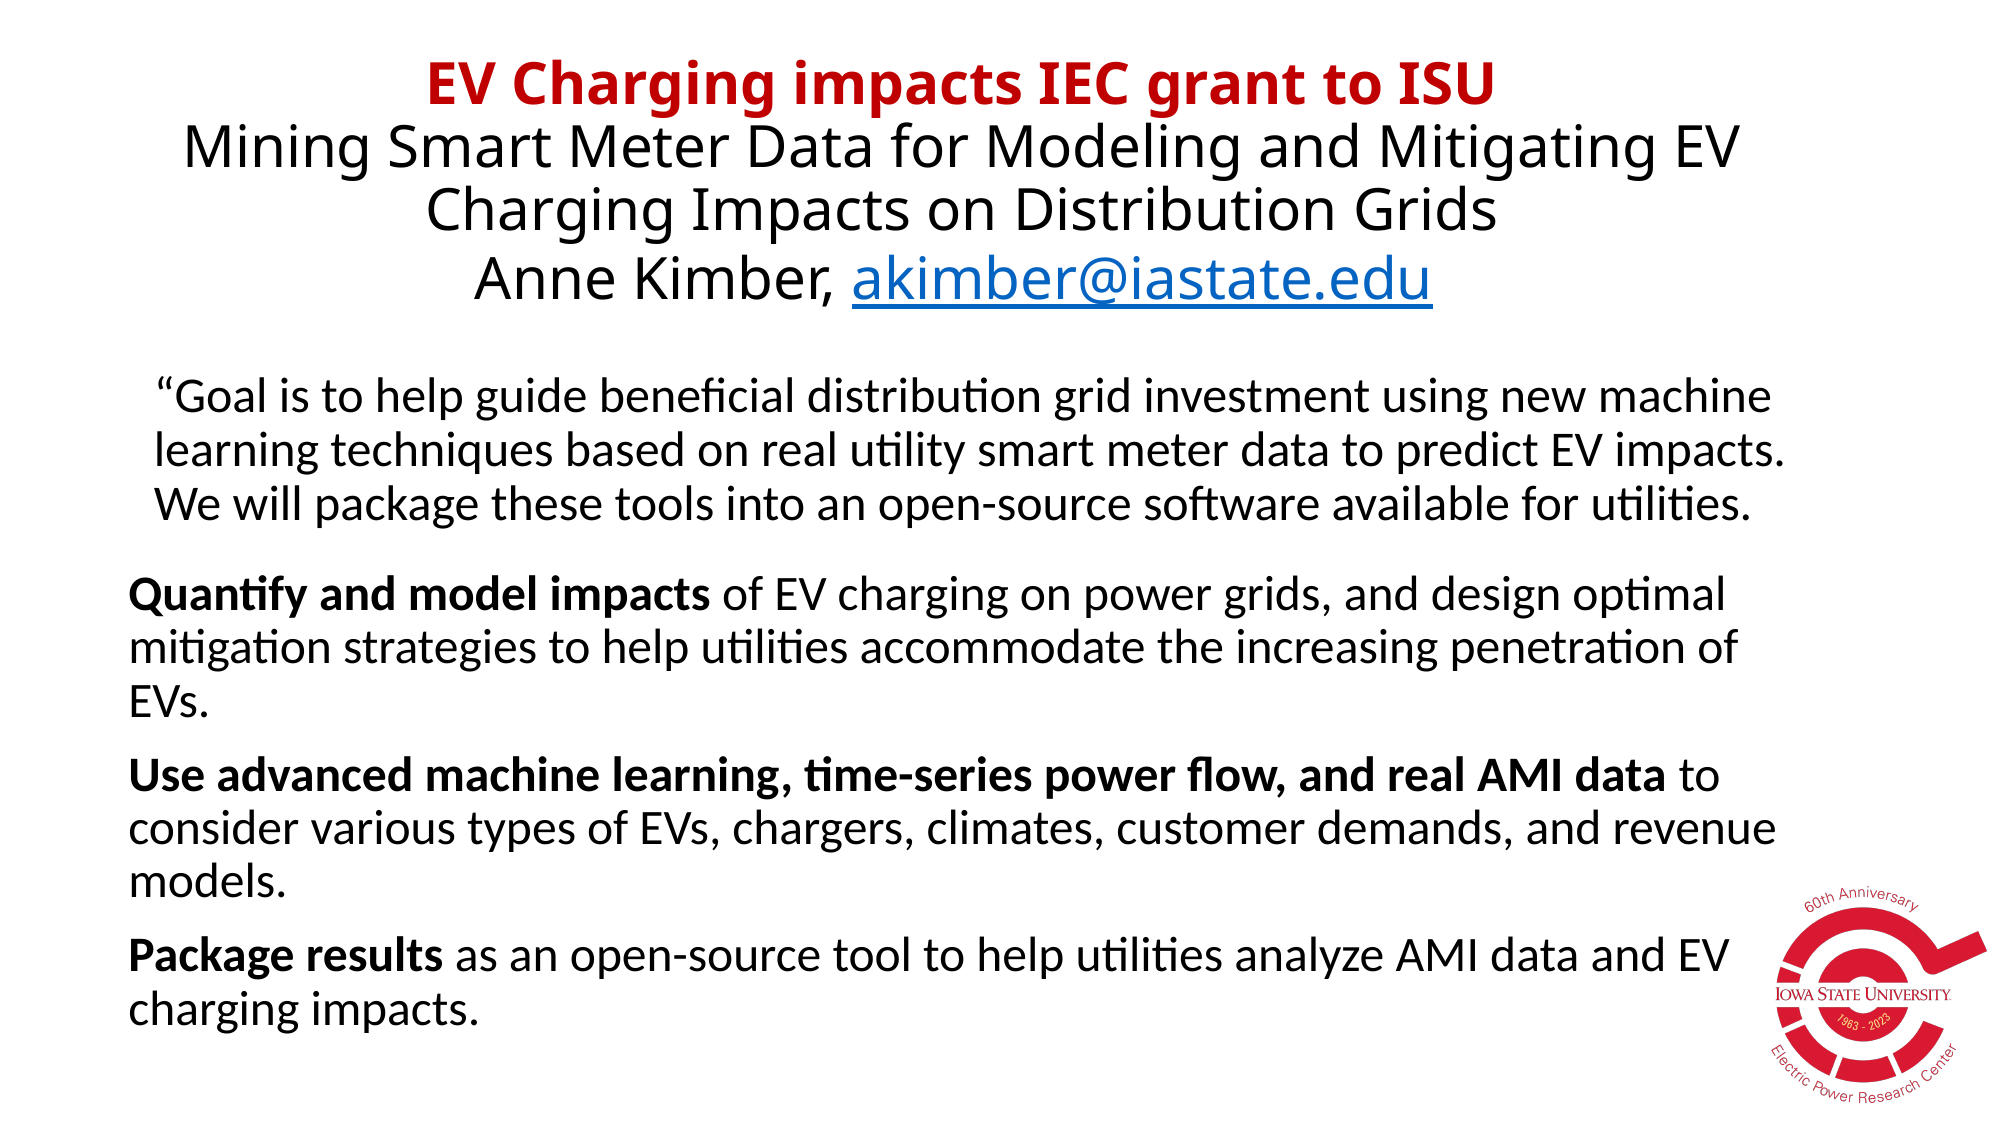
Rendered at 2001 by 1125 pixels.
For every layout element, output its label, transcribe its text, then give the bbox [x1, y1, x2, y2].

subtitle “Goal is to help guide beneficial distribution grid investment using new machine learning techniques based on real utility smart meter data to predict EV impacts. We will package these tools into an open-source software available for utilities. [138, 361, 1813, 560]
picture [1749, 884, 1987, 1107]
title EV Charging impacts IEC grant to ISU Mining Smart Meter Data for Modeling and Mitigating EV Charging Impacts on Distribution Grids Anne Kimber, akimber@iastate.edu [69, 51, 1854, 322]
text_box Quantify and model impacts of EV charging on power grids, and design optimal mitigation strategies to help utilities accommodate the increasing penetration of EVs. Use advanced machine learning, time-series power flow, and real AMI data to consider various types of EVs, chargers, climates, customer demands, and revenue models. Package results as an open-source tool to help utilities analyze AMI data and EV charging impacts. [113, 560, 1839, 1047]
